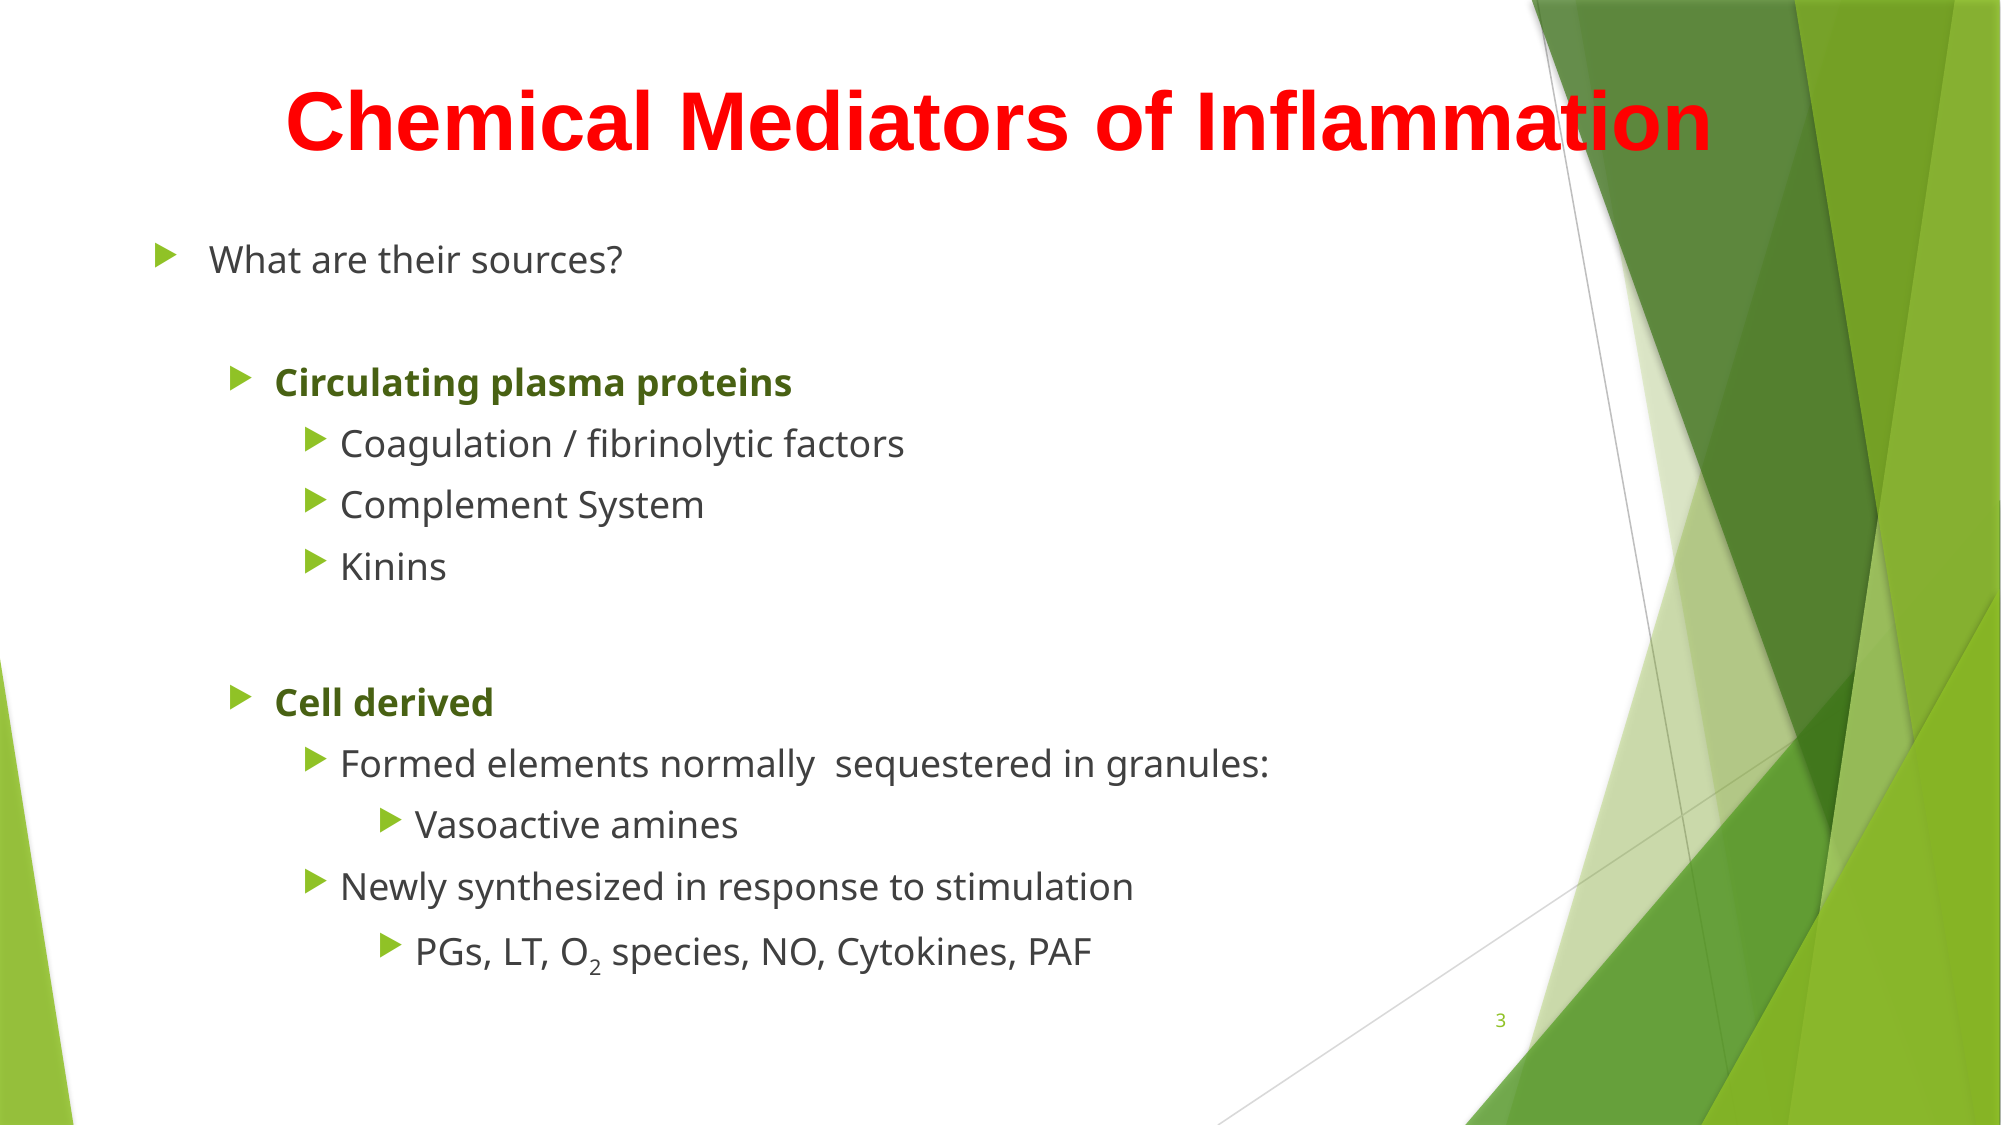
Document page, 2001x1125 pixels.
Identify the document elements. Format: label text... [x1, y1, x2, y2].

title Chemical Mediators of Inflammation [137, 59, 1863, 186]
slide_number 3 [1409, 991, 1522, 1051]
list What are their sources? Circulating plasma proteins Coagulation / fibrinolytic factors Complement System Kinins Cell derived Formed elements normally sequestered in granules: Vasoactive amines Newly synthesized in response to stimulation PGs, LT, O2 species, NO, Cytokines, PAF [137, 233, 1827, 1056]
